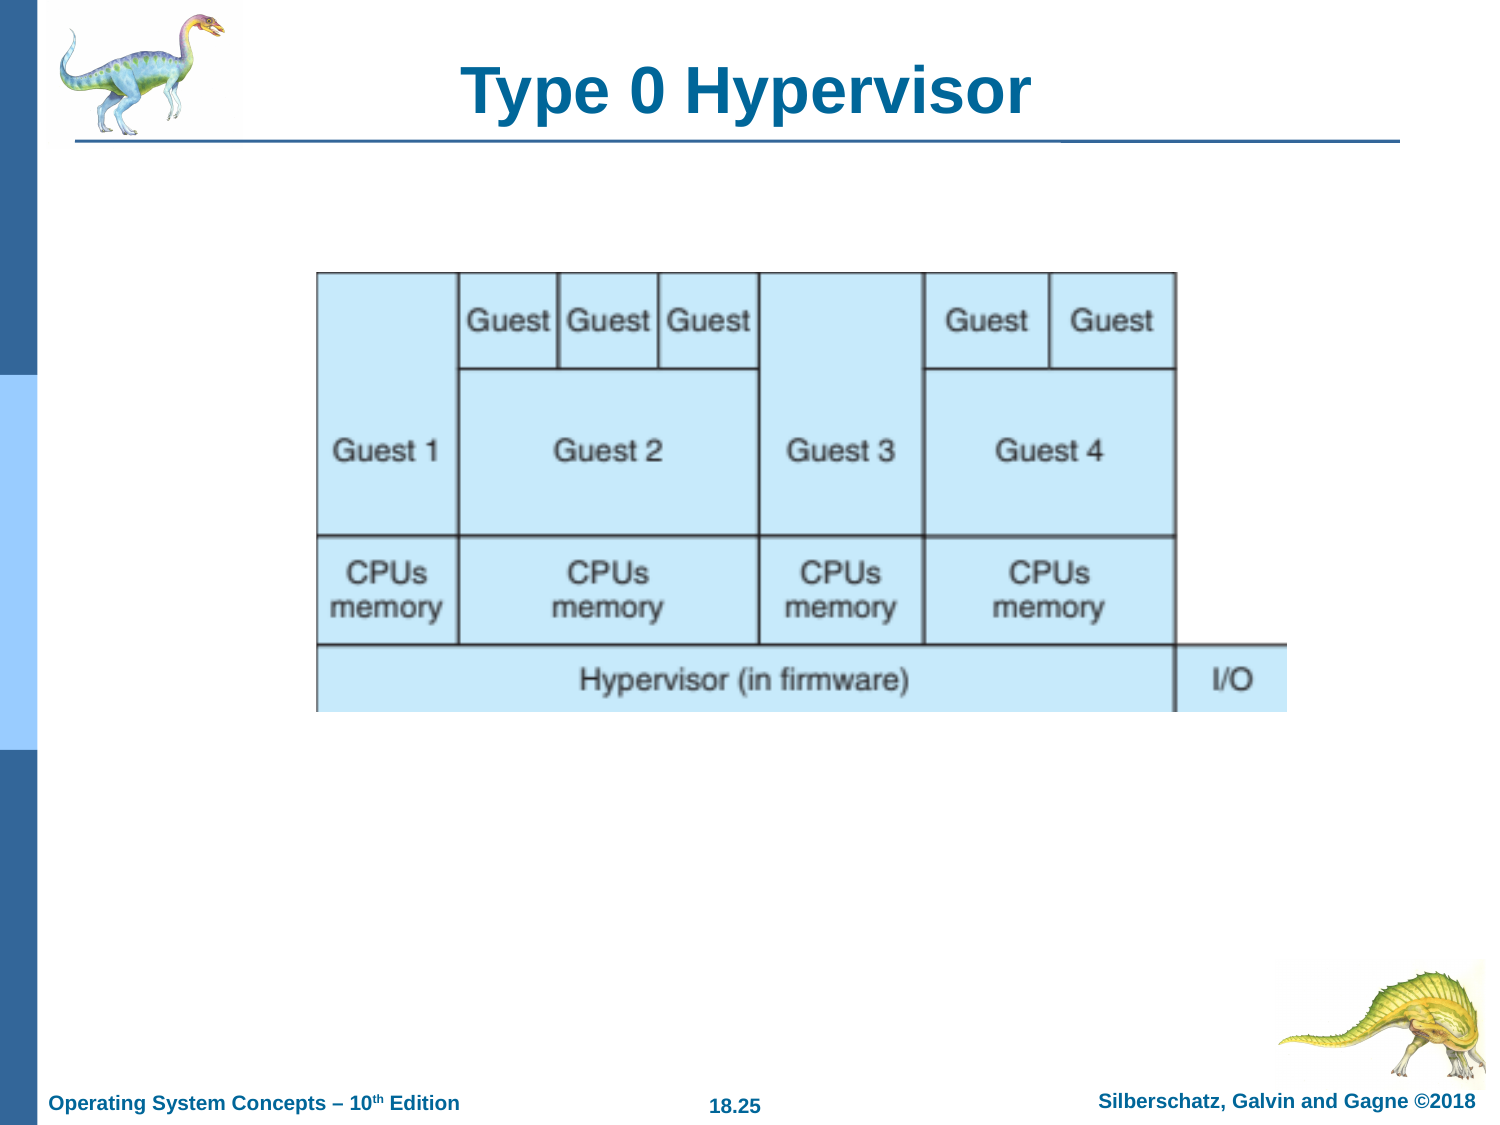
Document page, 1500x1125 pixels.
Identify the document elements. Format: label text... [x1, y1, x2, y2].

picture [1275, 959, 1486, 1090]
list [316, 224, 1288, 760]
title Type 0 Hypervisor [71, 40, 1422, 135]
picture [46, 0, 243, 149]
